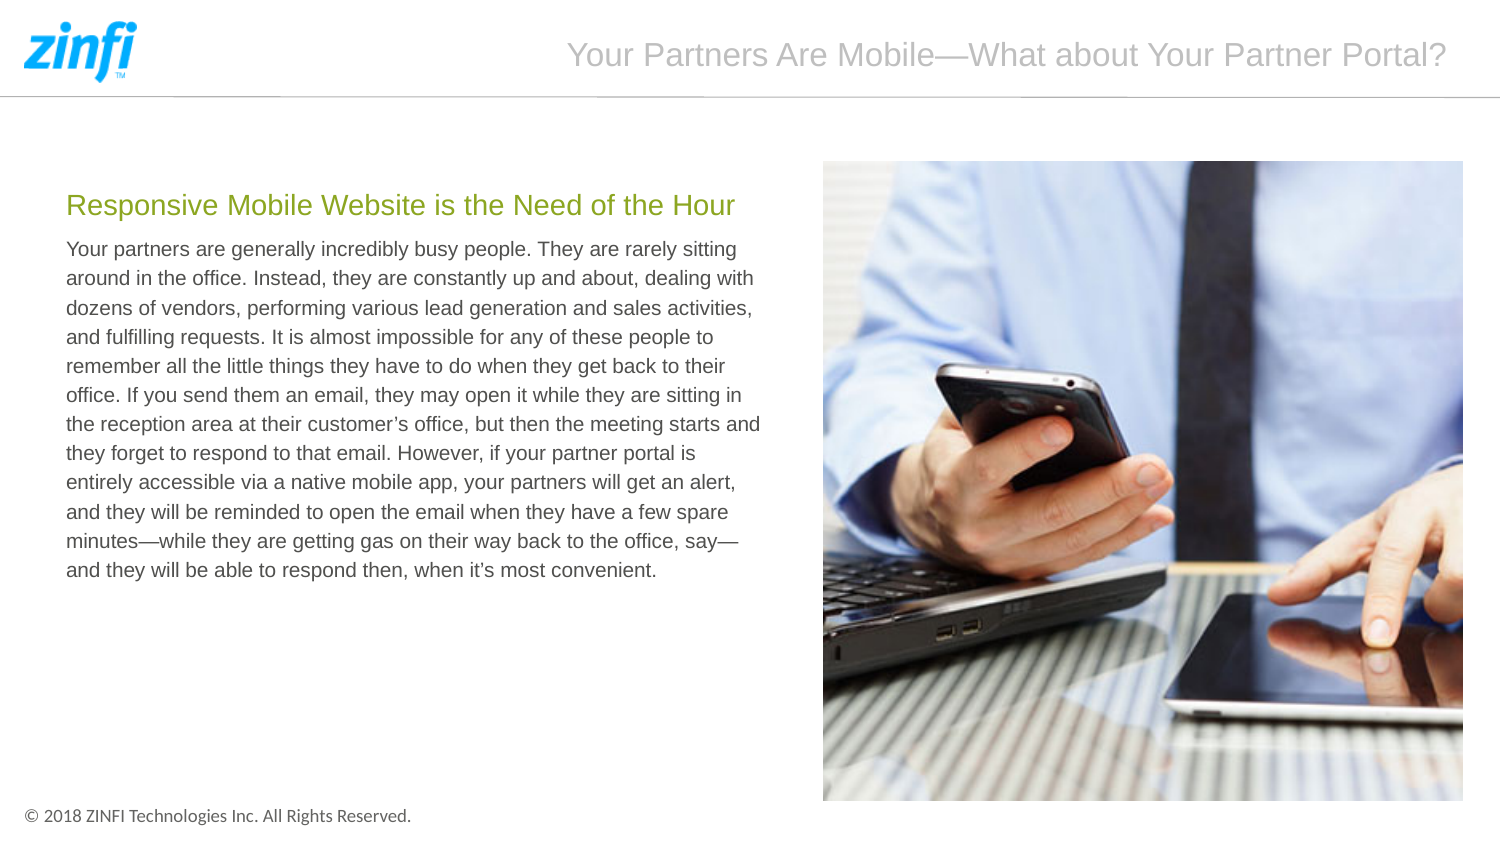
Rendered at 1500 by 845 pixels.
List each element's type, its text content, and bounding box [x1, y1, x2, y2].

list Responsive Mobile Website is the Need of the Hour Your partners are generally incredibly busy people. They are rarely sitting around in the office. Instead, they are constantly up and about, dealing with dozens of vendors, performing various lead generation and sales activities, and fulfilling requests. It is almost impossible for any of these people to remember all the little things they have to do when they get back to their office. If you send them an email, they may open it while they are sitting in the reception area at their customer’s office, but then the meeting starts and they forget to respond to that email. However, if your partner portal is entirely accessible via a native mobile app, your partners will get an alert, and they will be reminded to open the email when they have a few spare minutes—while they are getting gas on their way back to the office, say—and they will be able to respond then, when it’s most convenient. [51, 161, 781, 801]
picture [24, 21, 137, 83]
list Your Partners Are Mobile—What about Your Partner Portal? [170, 6, 1463, 78]
picture [823, 161, 1463, 801]
picture [122, 21, 137, 25]
